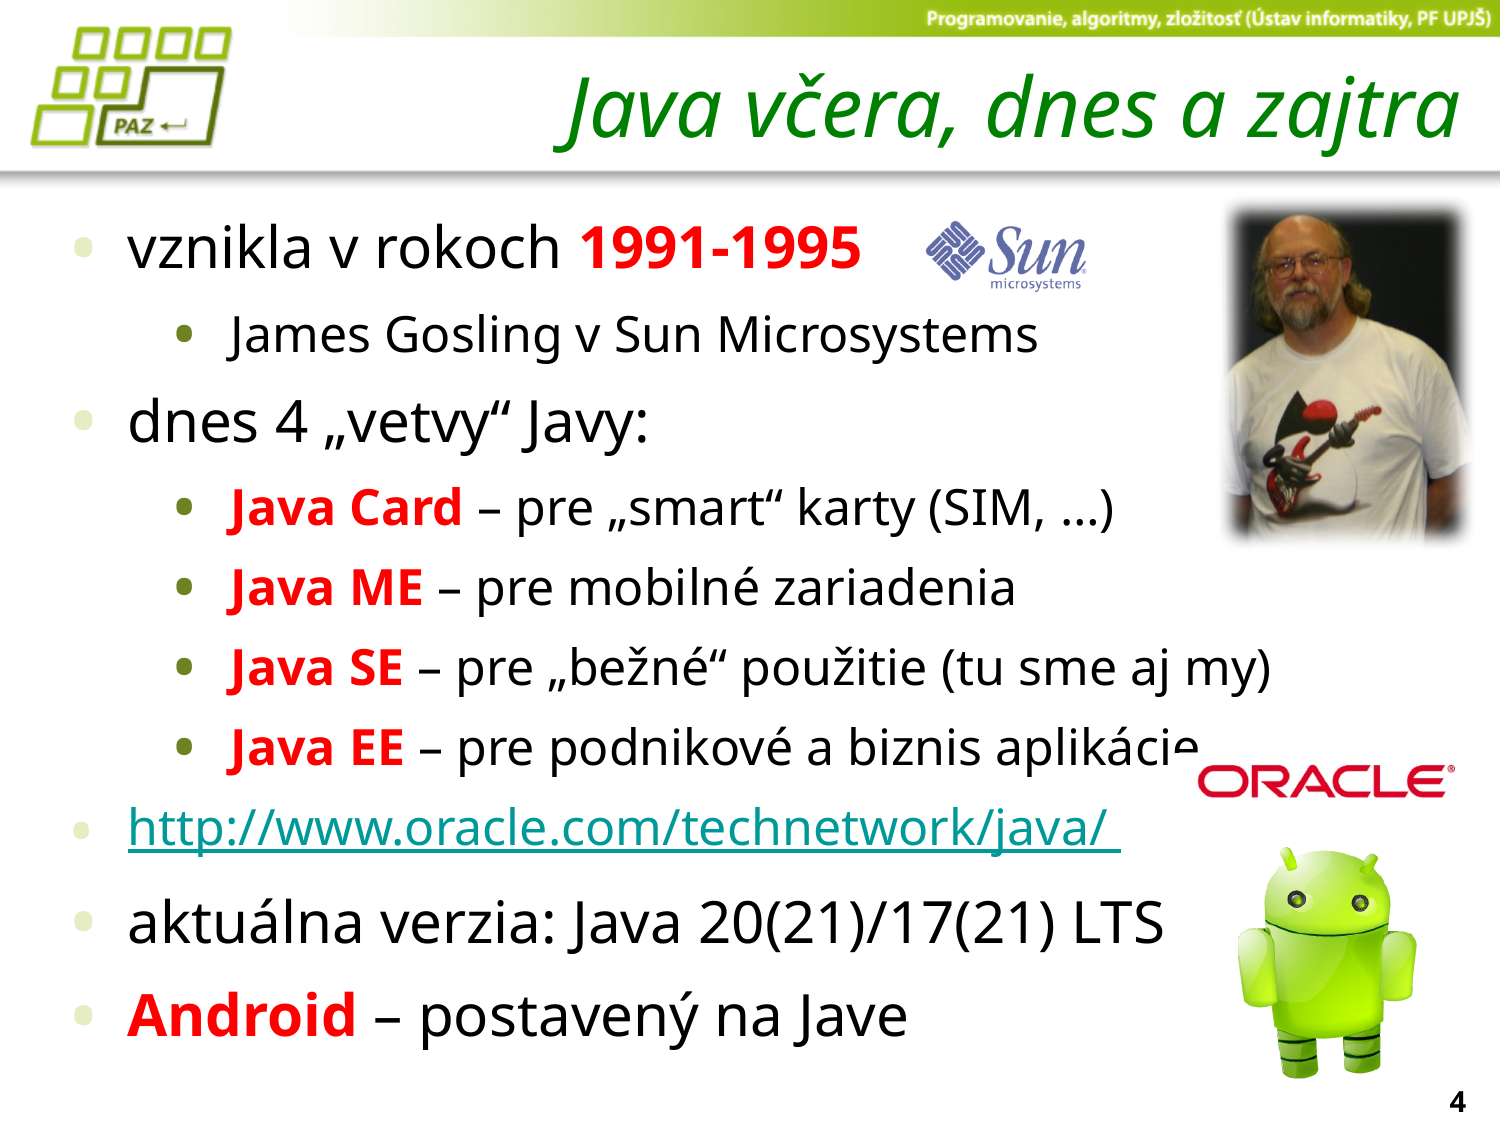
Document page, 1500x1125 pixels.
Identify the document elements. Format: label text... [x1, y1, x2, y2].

list vznikla v rokoch 1991-1995 James Gosling v Sun Microsystems dnes 4 „vetvy“ Javy: Java Card – pre „smart“ karty (SIM, …) Java ME – pre mobilné zariadenia Java SE – pre „bežné“ použitie (tu sme aj my) Java EE – pre podnikové a biznis aplikácie http://www.oracle.com/technetwork/java/ aktuálna verzia: Java 20(21)/17(21) LTS Android – postavený na Jave [53, 202, 1454, 1080]
title Java včera, dnes a zajtra [343, 46, 1477, 135]
picture [0, 0, 1500, 1125]
